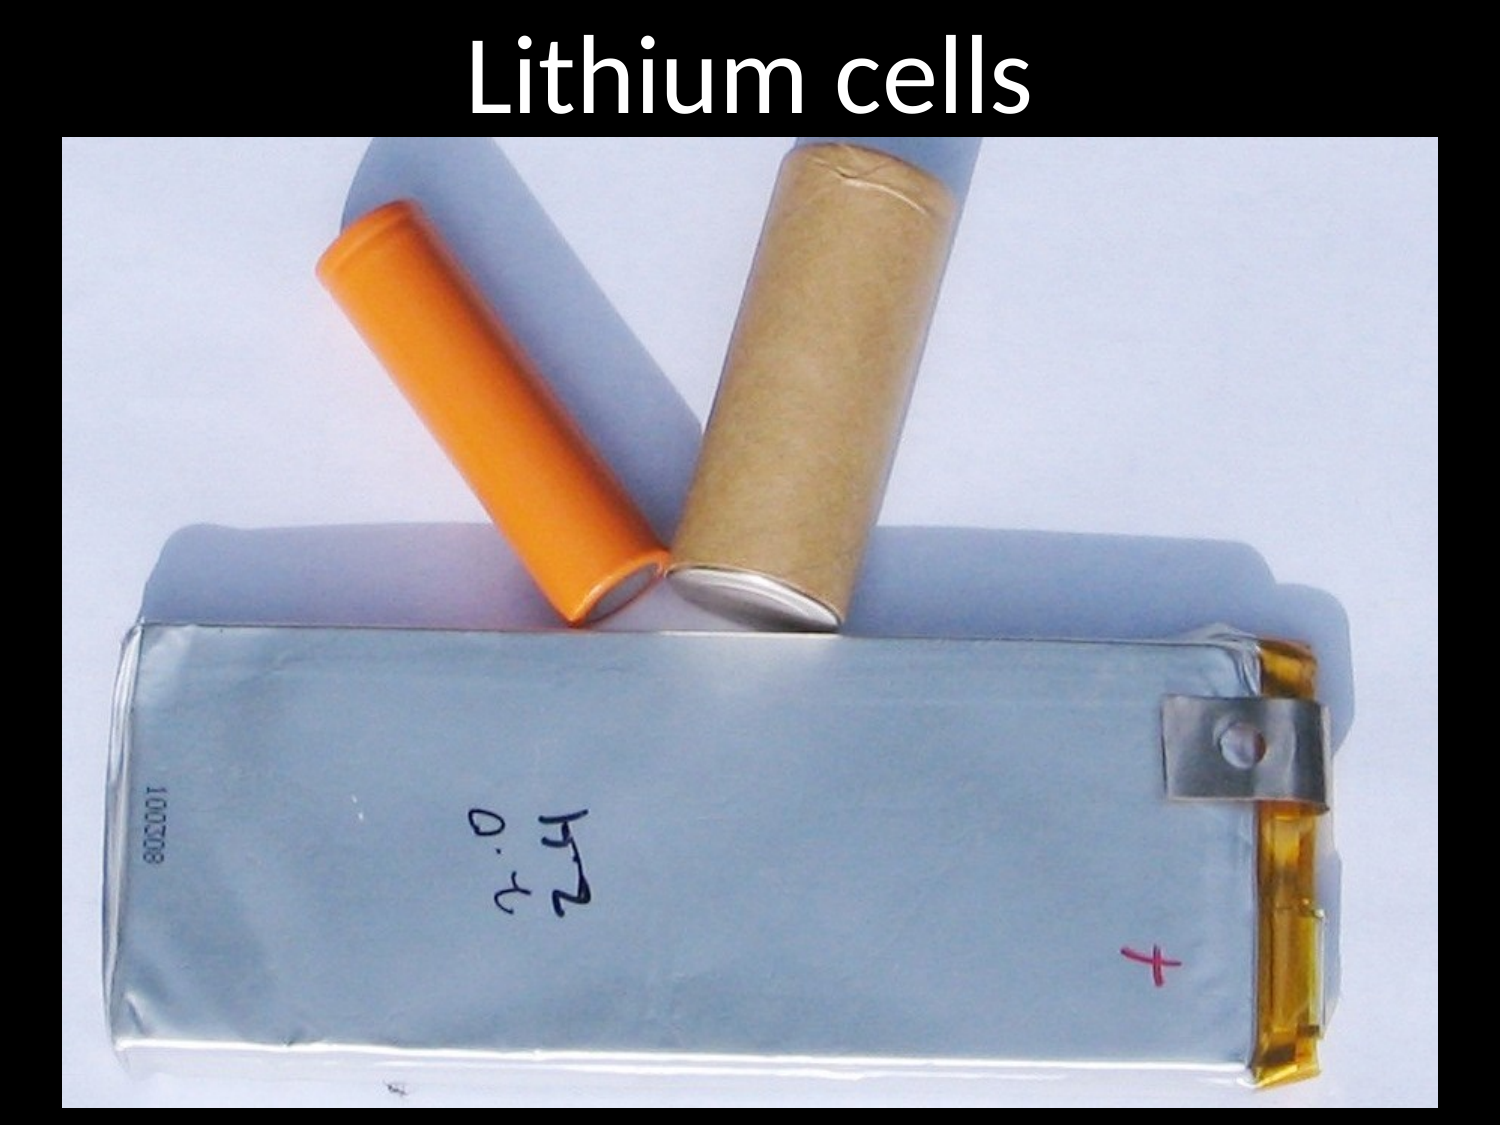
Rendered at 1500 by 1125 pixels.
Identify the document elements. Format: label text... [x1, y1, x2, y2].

title Lithium cells [75, 0, 1425, 135]
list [62, 137, 1438, 1108]
